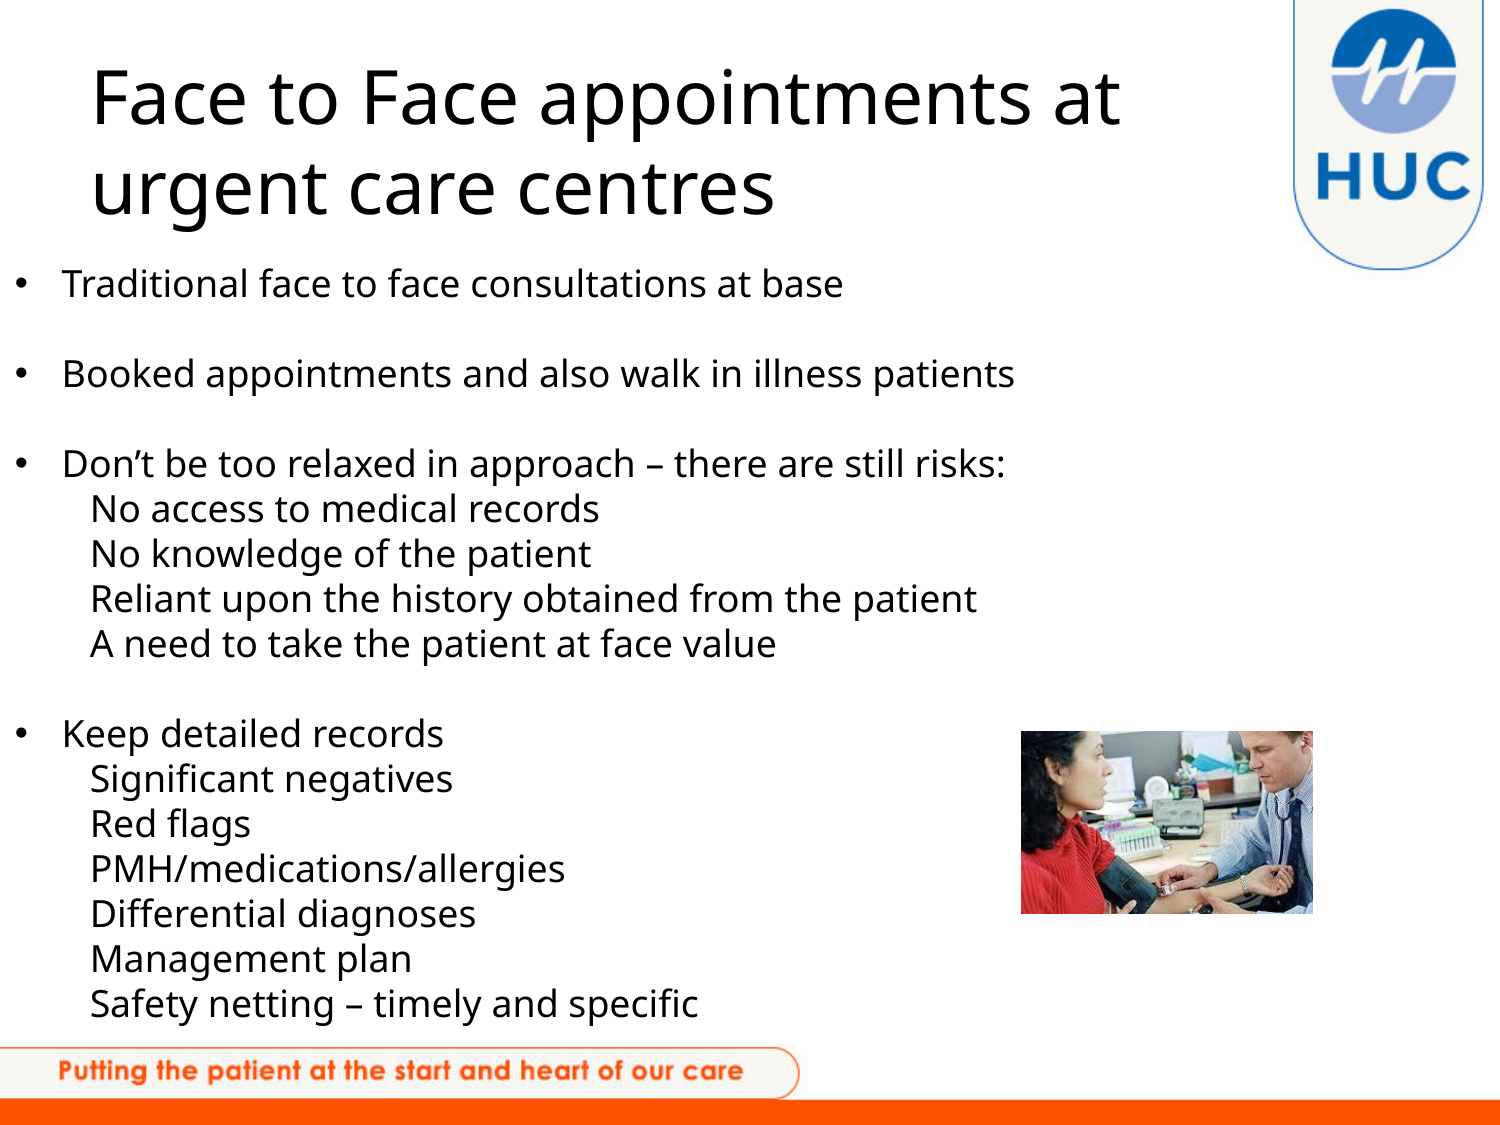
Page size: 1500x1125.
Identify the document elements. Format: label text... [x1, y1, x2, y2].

text_box Traditional face to face consultations at base Booked appointments and also walk in illness patients Don’t be too relaxed in approach – there are still risks: No access to medical records No knowledge of the patient Reliant upon the history obtained from the patient A need to take the patient at face value Keep detailed records Significant negatives Red flags PMH/medications/allergies Differential diagnoses Management plan Safety netting – timely and specific [0, 208, 1500, 1033]
picture [1021, 731, 1313, 914]
title Face to Face appointments at urgent care centres [74, 44, 1219, 208]
picture [0, 0, 1500, 208]
picture [0, 1033, 1500, 1125]
